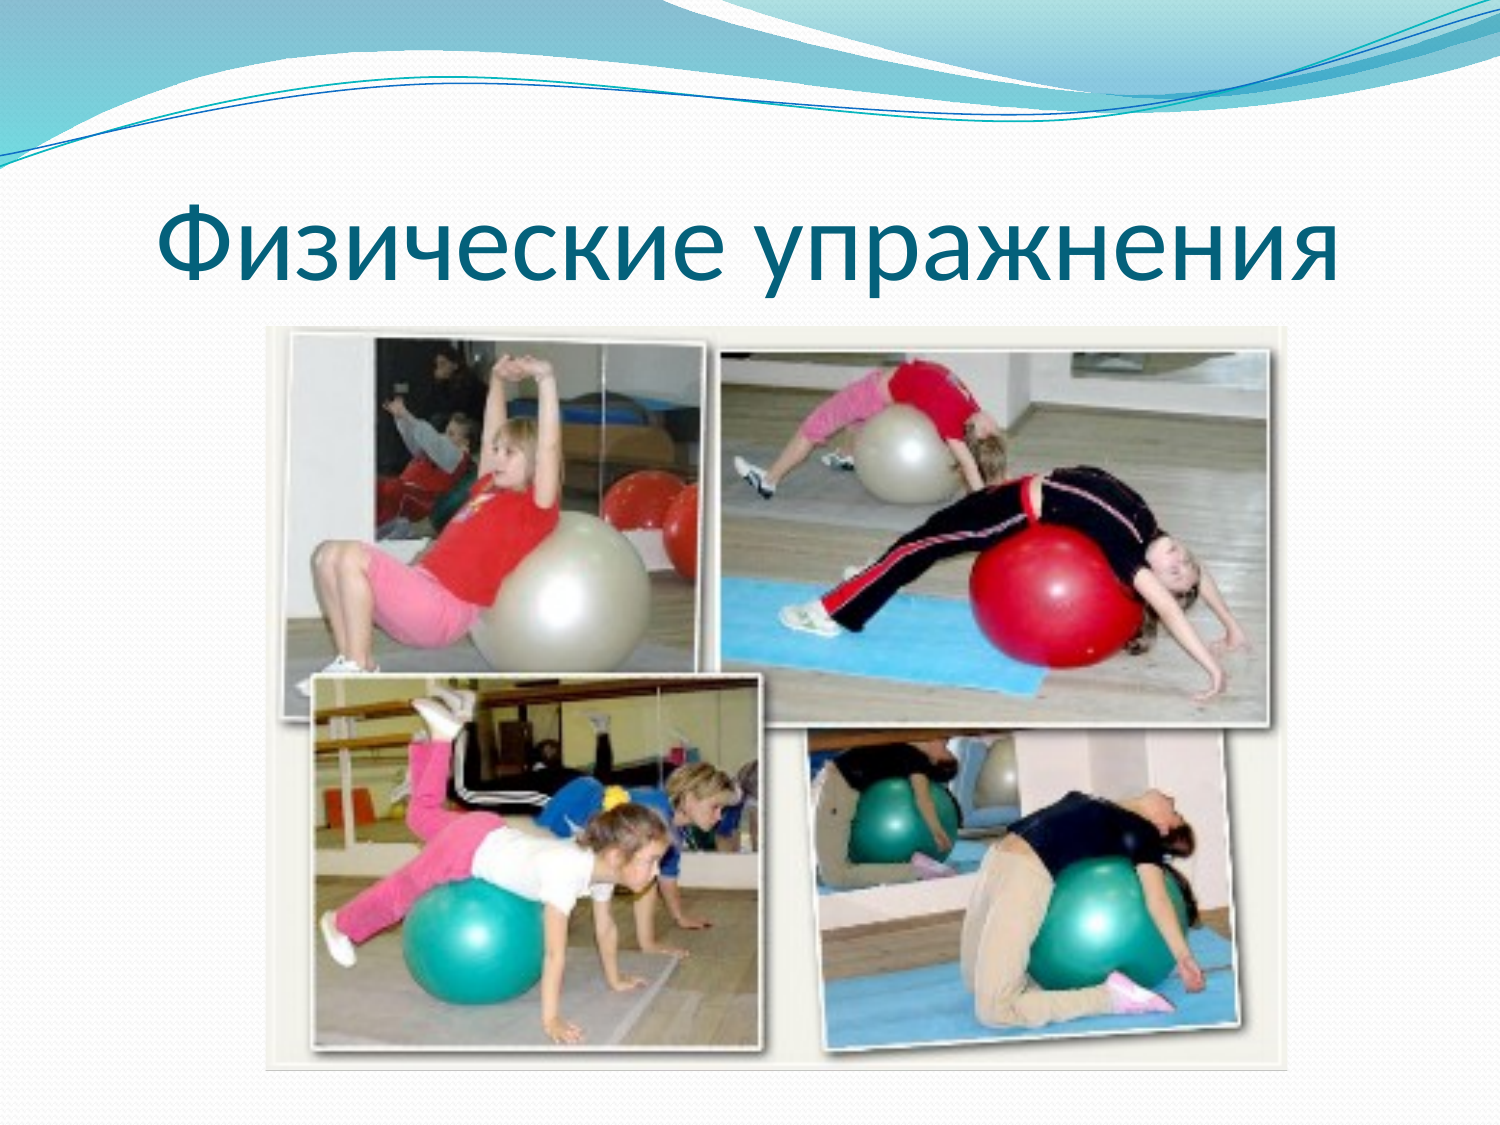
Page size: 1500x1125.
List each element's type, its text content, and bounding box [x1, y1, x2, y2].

title Физические упражнения [74, 115, 1426, 304]
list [265, 326, 1288, 1071]
